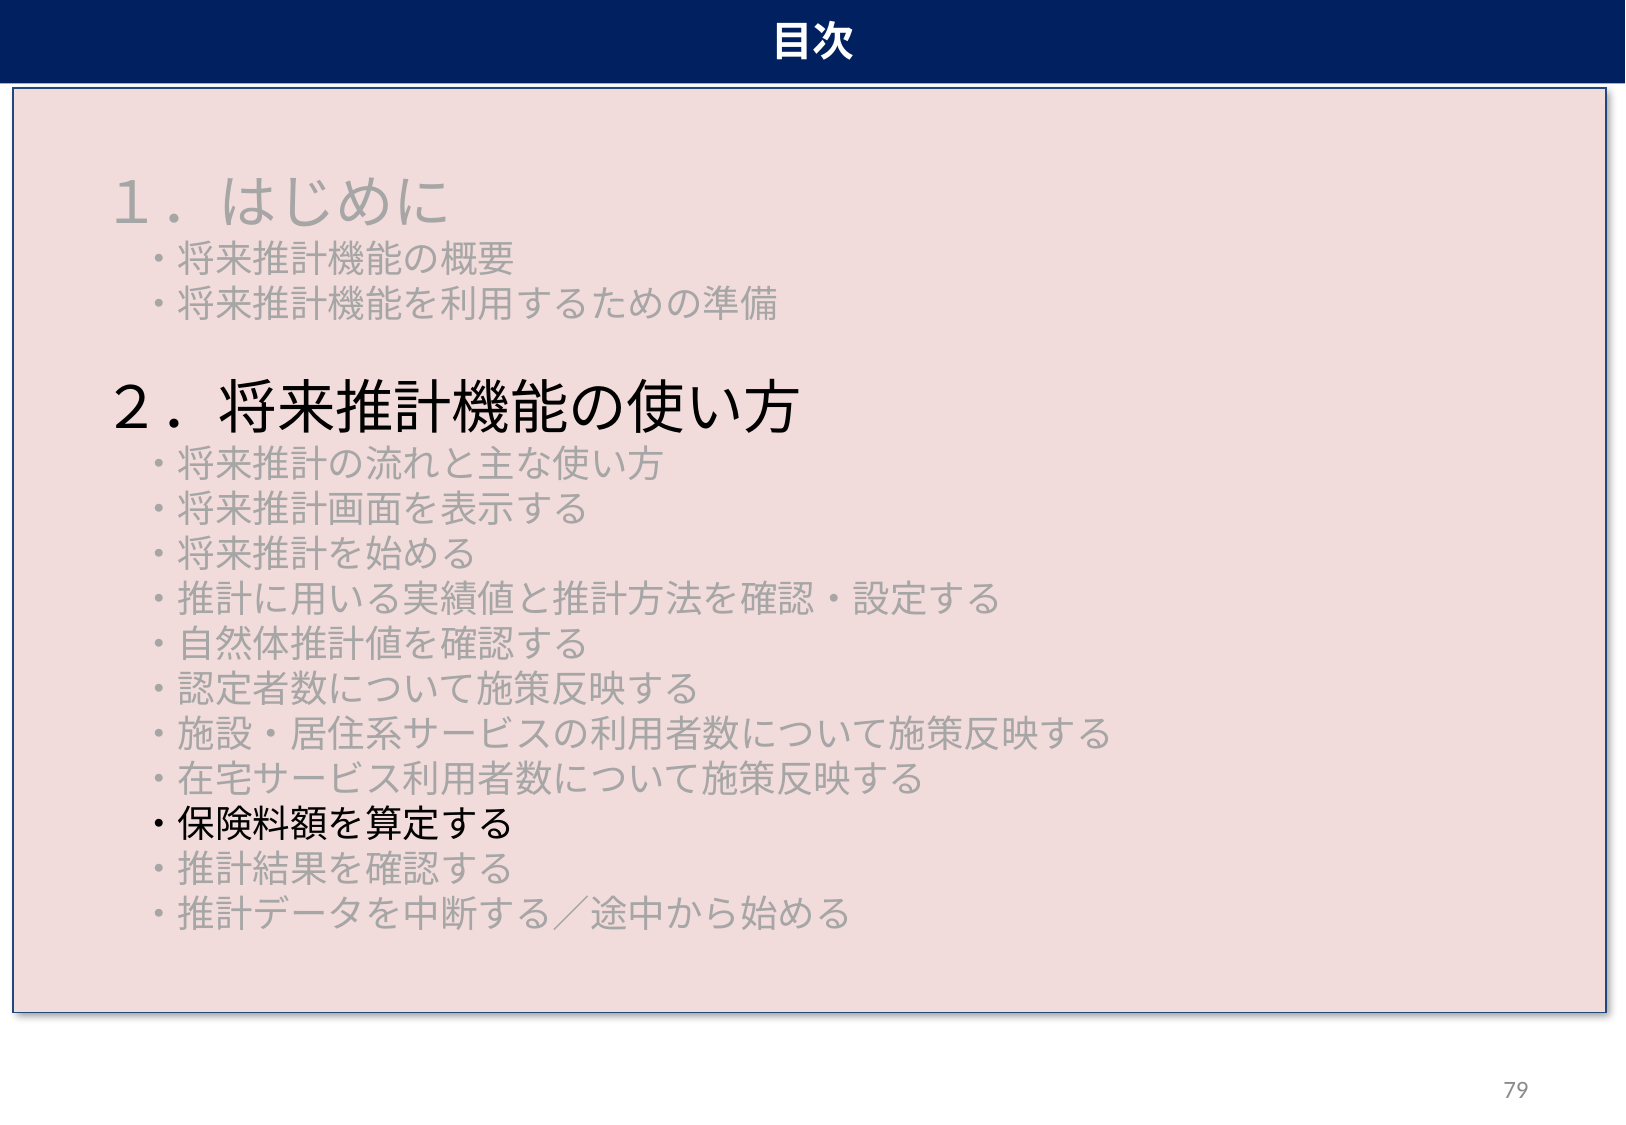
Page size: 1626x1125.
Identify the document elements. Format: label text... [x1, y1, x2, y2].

slide_number 79 [1164, 1058, 1544, 1119]
text_box 目次 [828, 75, 1625, 85]
text_box [0, 0, 1625, 75]
text_box 目次 [0, 75, 797, 85]
text_box [797, 10, 828, 140]
text_box １．はじめに ・将来推計機能の概要 ・将来推計機能を利用するための準備 ２．将来推計機能の使い方 ・将来推計の流れと主な使い方 ・将来推計画面を表示する ・将来推計を始める ・推計に用いる実績値と推計方法を確認・設定する ・自然体推計値を確認する ・認定者数について施策反映する ・施設・居住系サービスの利用者数について施策反映する ・在宅サービス利用者数について施策反映する ・保険料額を算定する ・推計結果を確認する ・推計データを中断する／途中から始める [12, 87, 1606, 1013]
